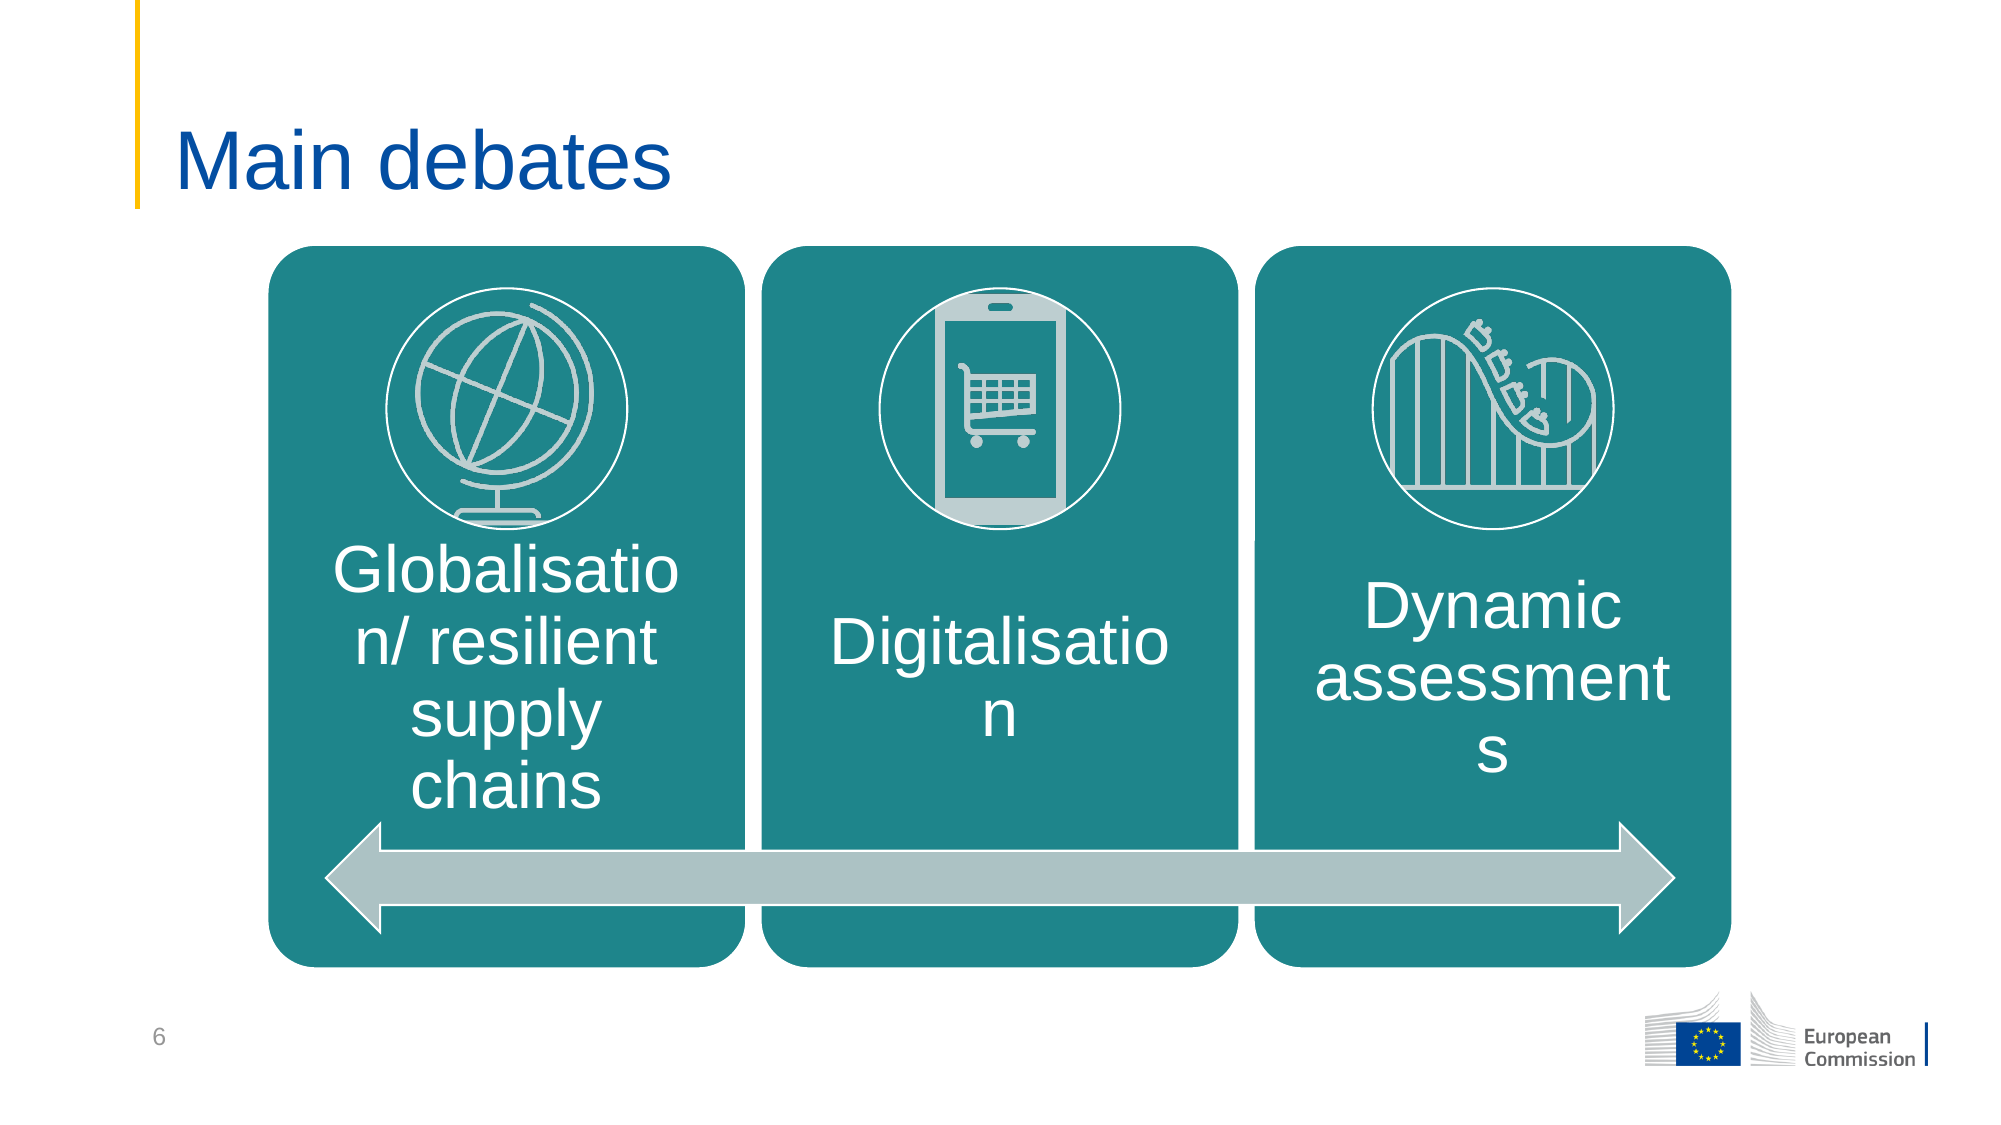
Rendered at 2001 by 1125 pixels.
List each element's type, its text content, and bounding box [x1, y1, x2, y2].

slide_number 6 [137, 1005, 588, 1066]
picture [1645, 991, 1928, 1066]
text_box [267, 244, 1733, 969]
title Main debates [159, 79, 1885, 208]
